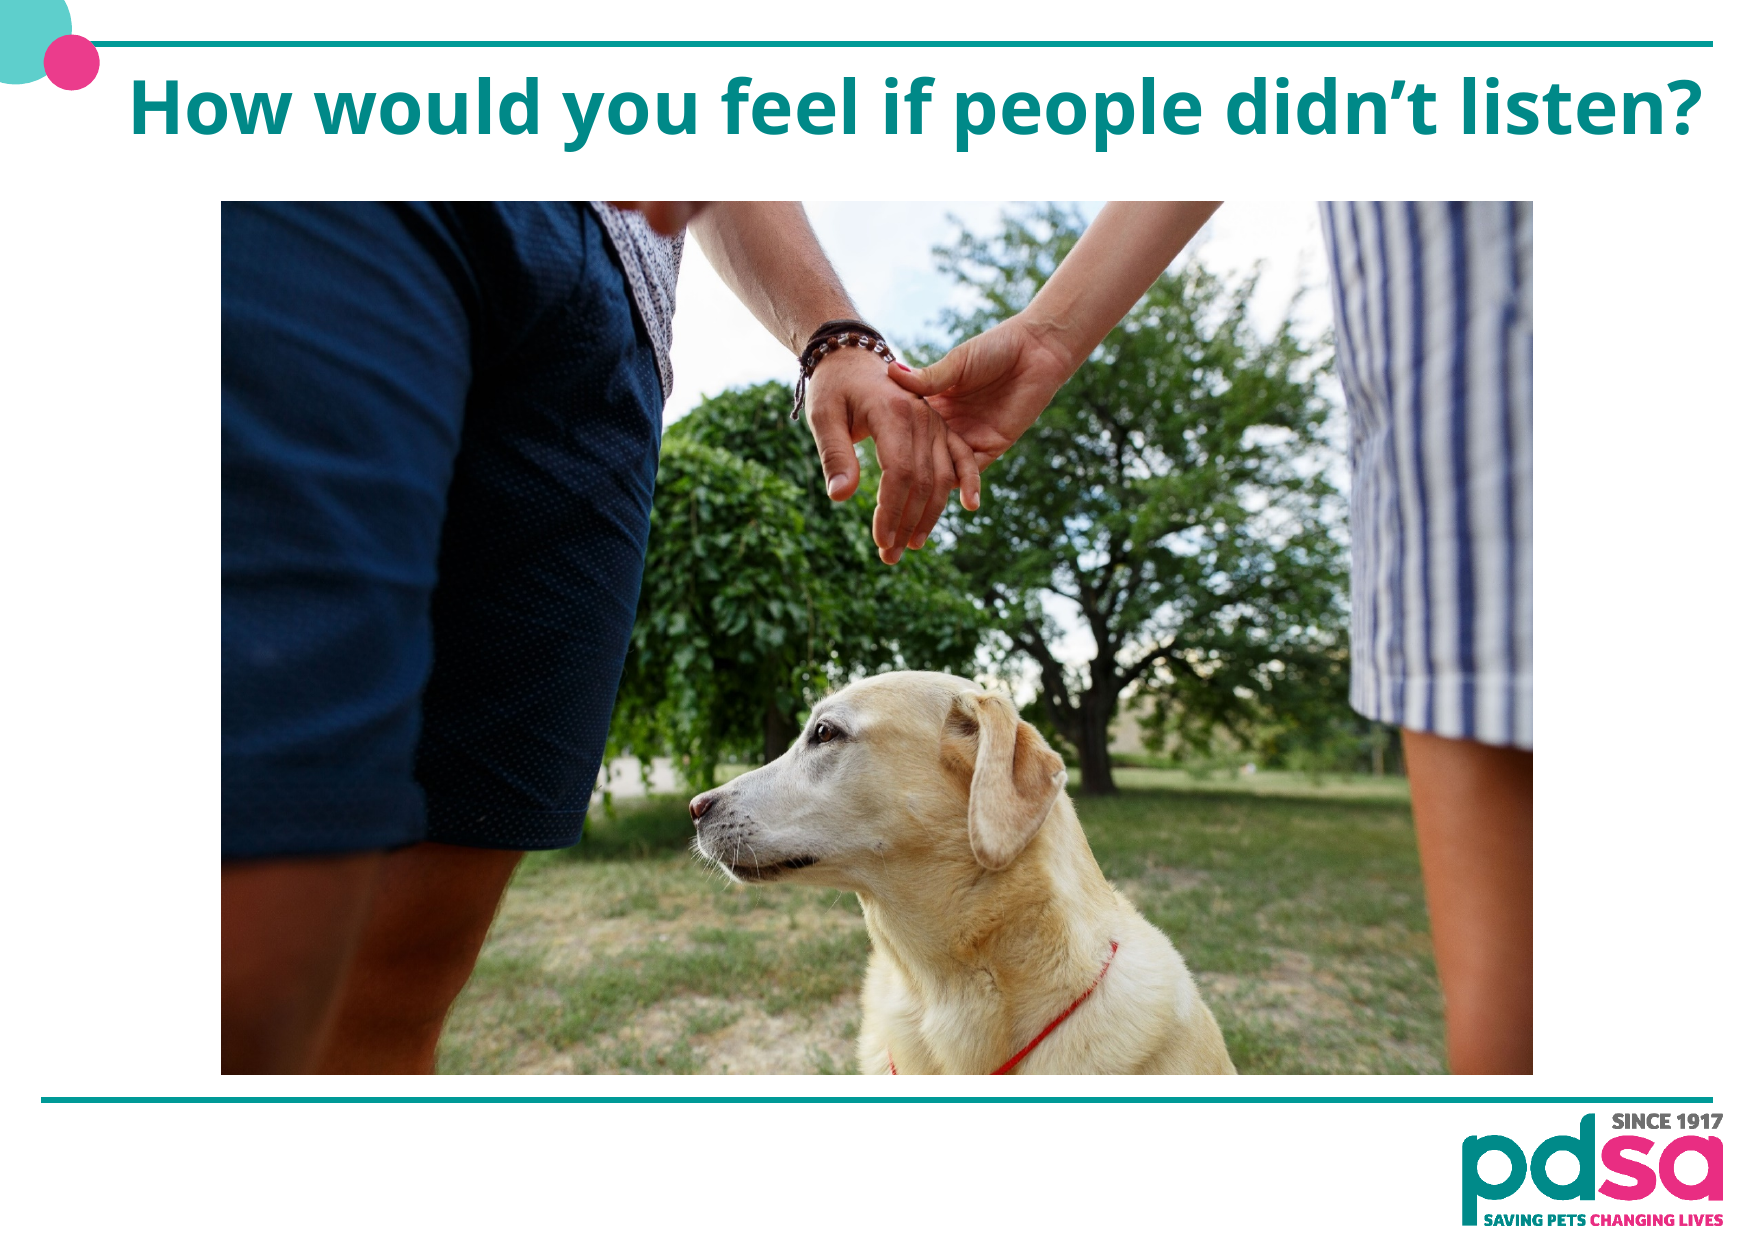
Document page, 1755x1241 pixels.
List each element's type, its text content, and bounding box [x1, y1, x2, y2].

picture [221, 200, 1533, 1076]
picture [1456, 1107, 1729, 1233]
title How would you feel if people didn’t listen? [127, 42, 1755, 168]
